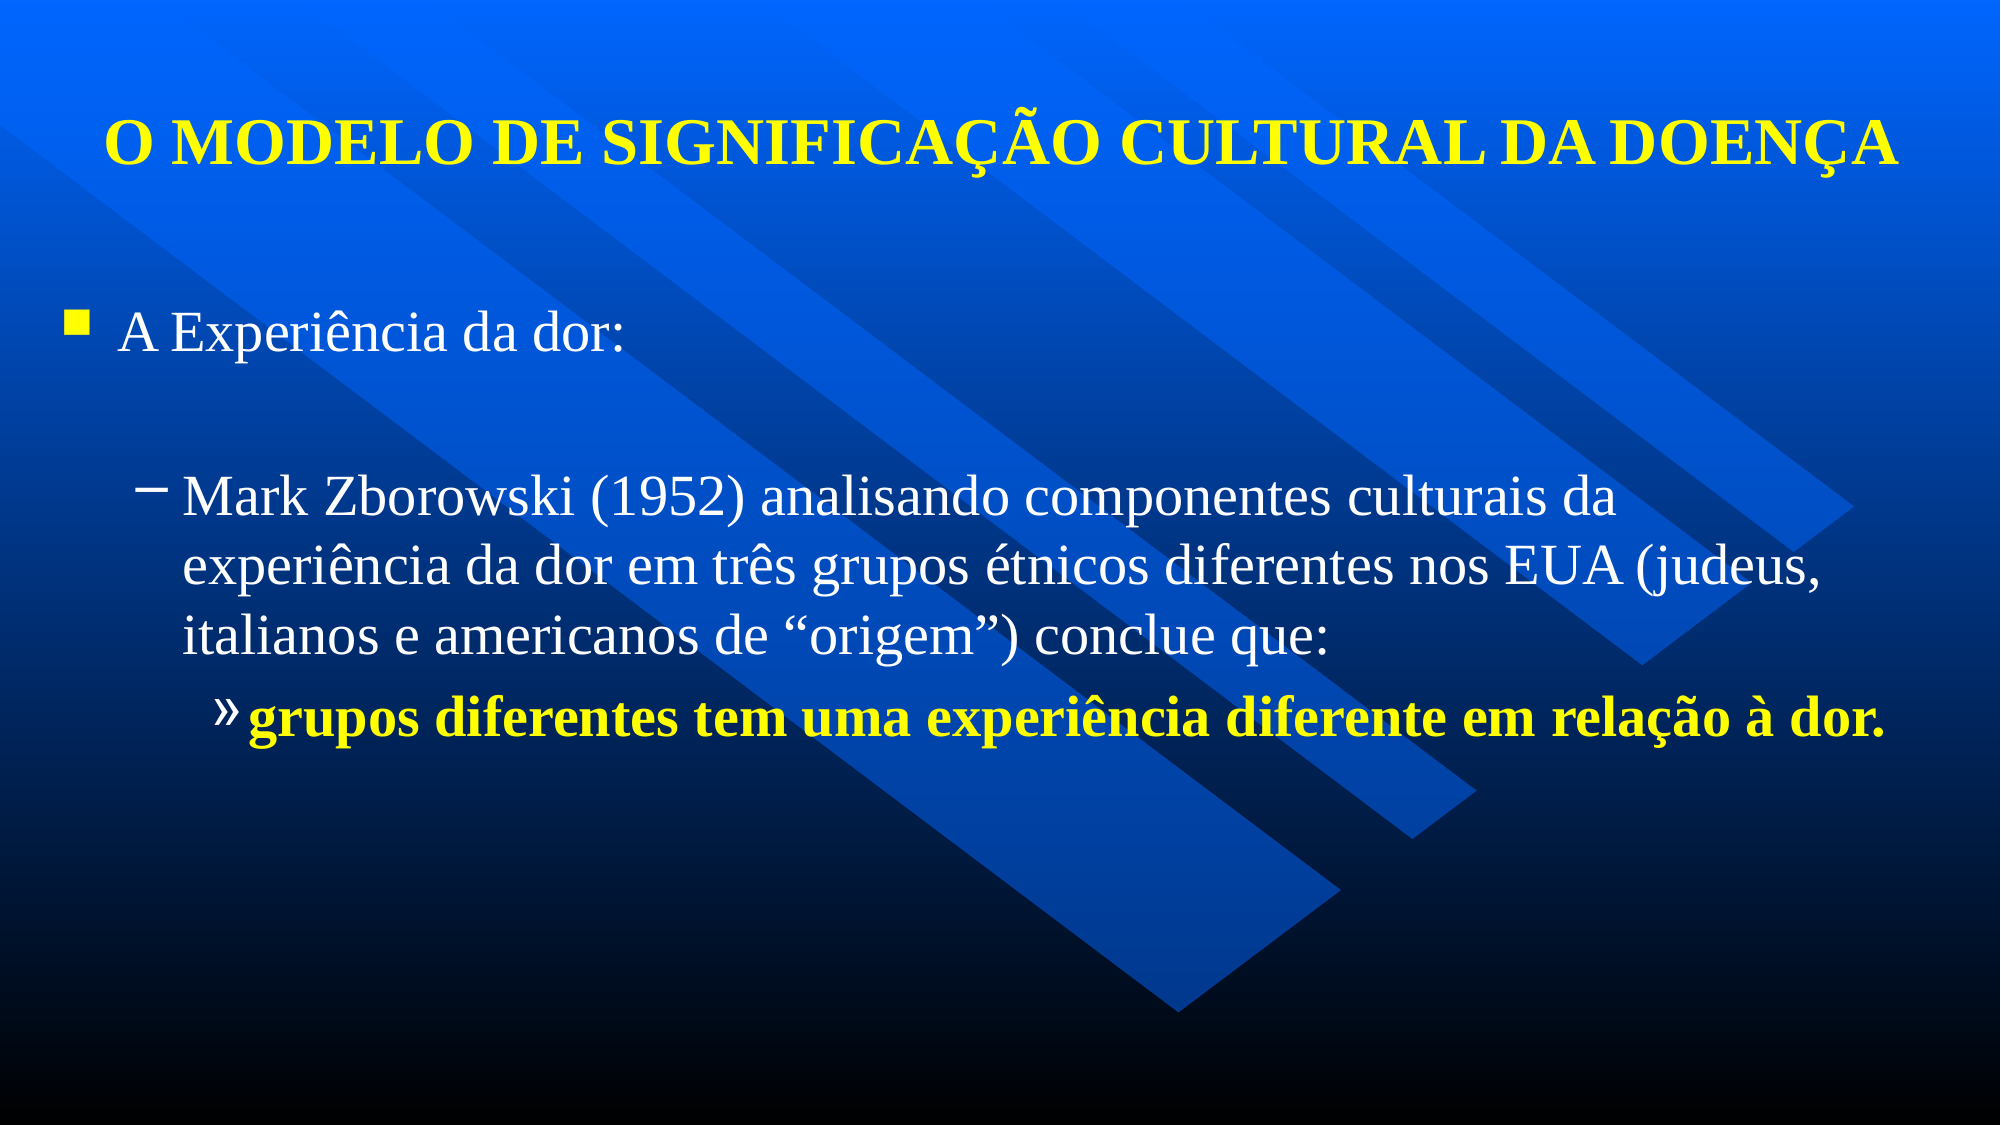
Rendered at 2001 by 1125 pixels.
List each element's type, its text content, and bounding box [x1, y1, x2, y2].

title O MODELO DE SIGNIFICAÇÃO CULTURAL DA DOENÇA [45, 37, 1959, 238]
list A Experiência da dor: Mark Zborowski (1952) analisando componentes culturais da experiência da dor em três grupos étnicos diferentes nos EUA (judeus, italianos e americanos de “origem”) conclue que: grupos diferentes tem uma experiência diferente em relação à dor. [45, 285, 1905, 1000]
